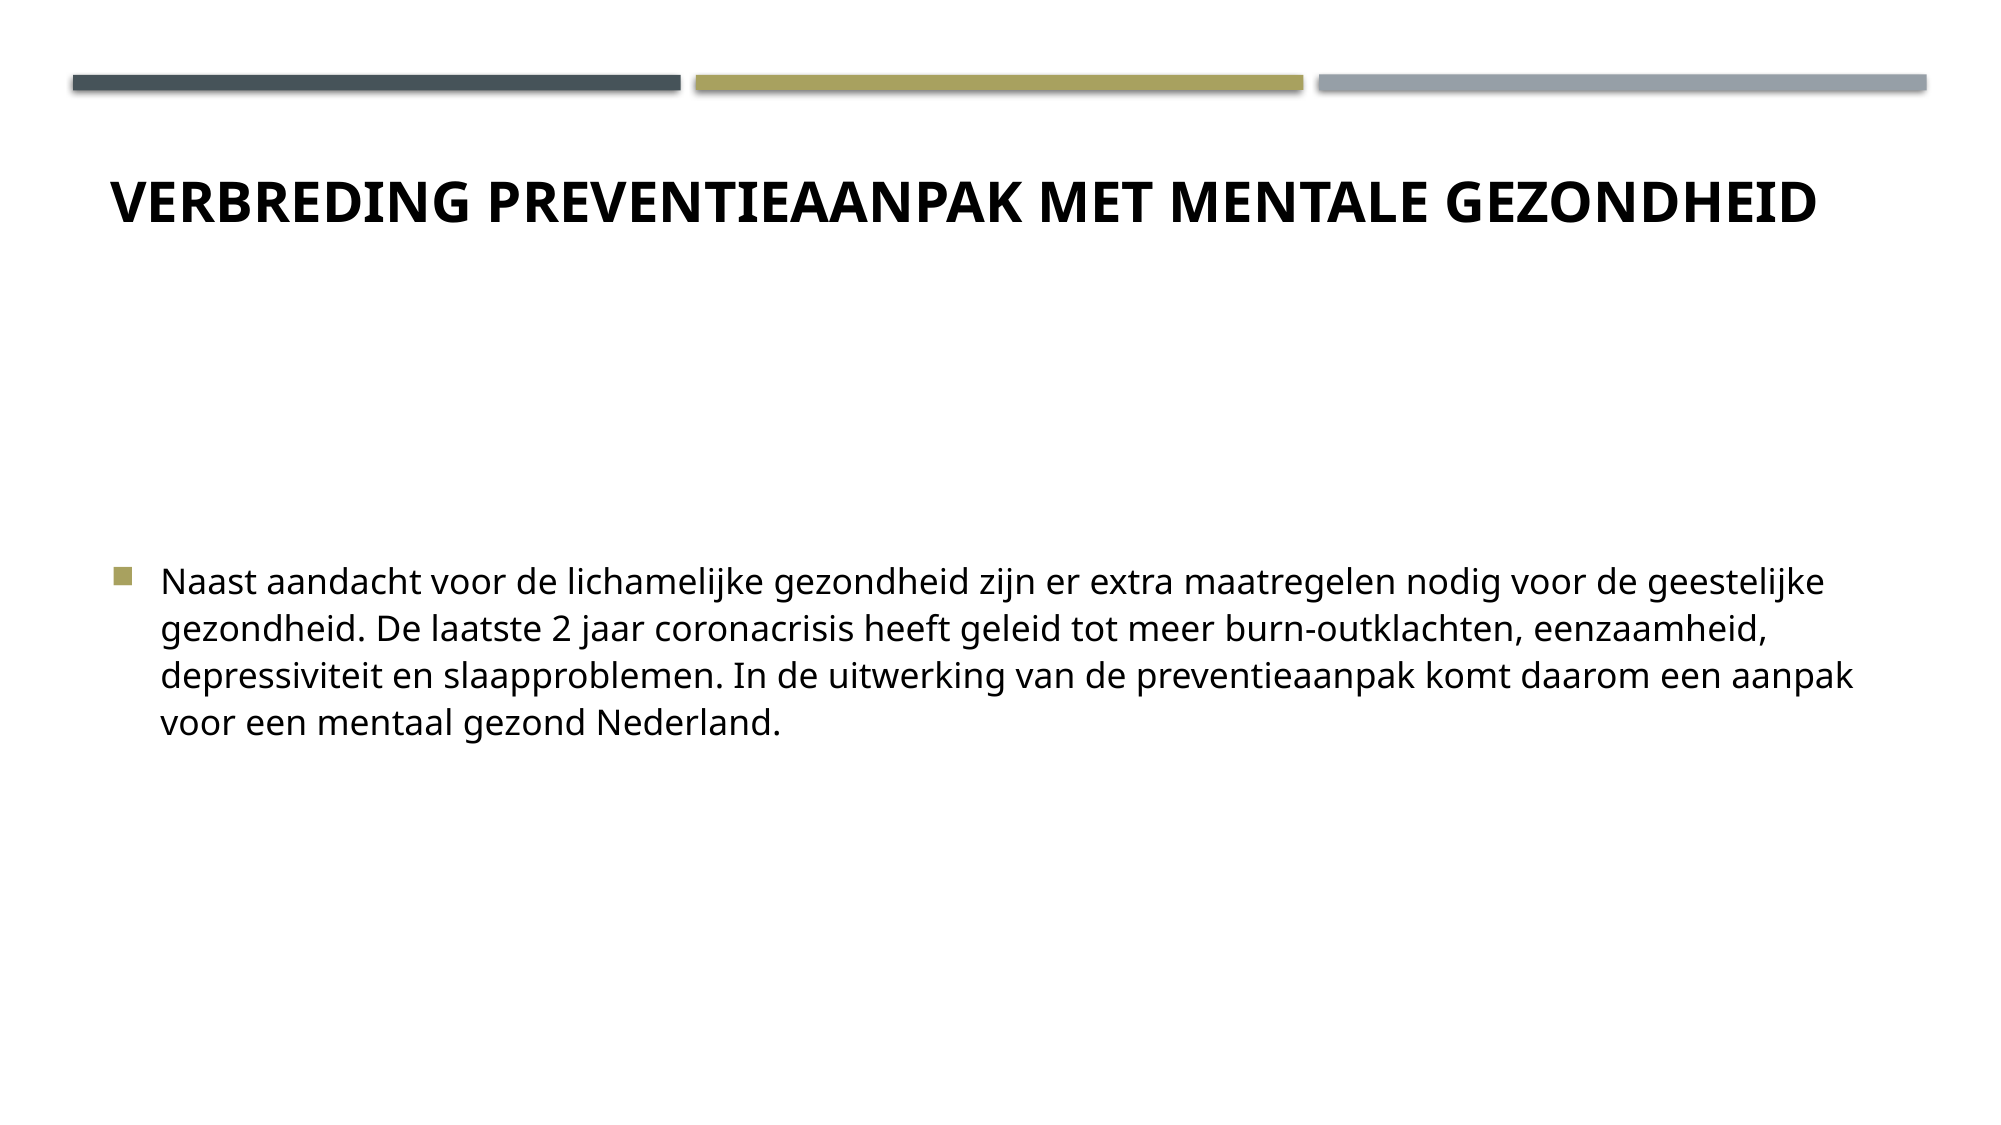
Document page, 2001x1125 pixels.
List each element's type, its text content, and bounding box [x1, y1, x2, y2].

list Naast aandacht voor de lichamelijke gezondheid zijn er extra maatregelen nodig voor de geestelijke gezondheid. De laatste 2 jaar coronacrisis heeft geleid tot meer burn-outklachten, eenzaamheid, depressiviteit en slaapproblemen. In de uitwerking van de preventieaanpak komt daarom een aanpak voor een mentaal gezond Nederland. [95, 383, 1905, 981]
title Verbreding preventieaanpak met mentale gezondheid [95, 115, 1905, 311]
